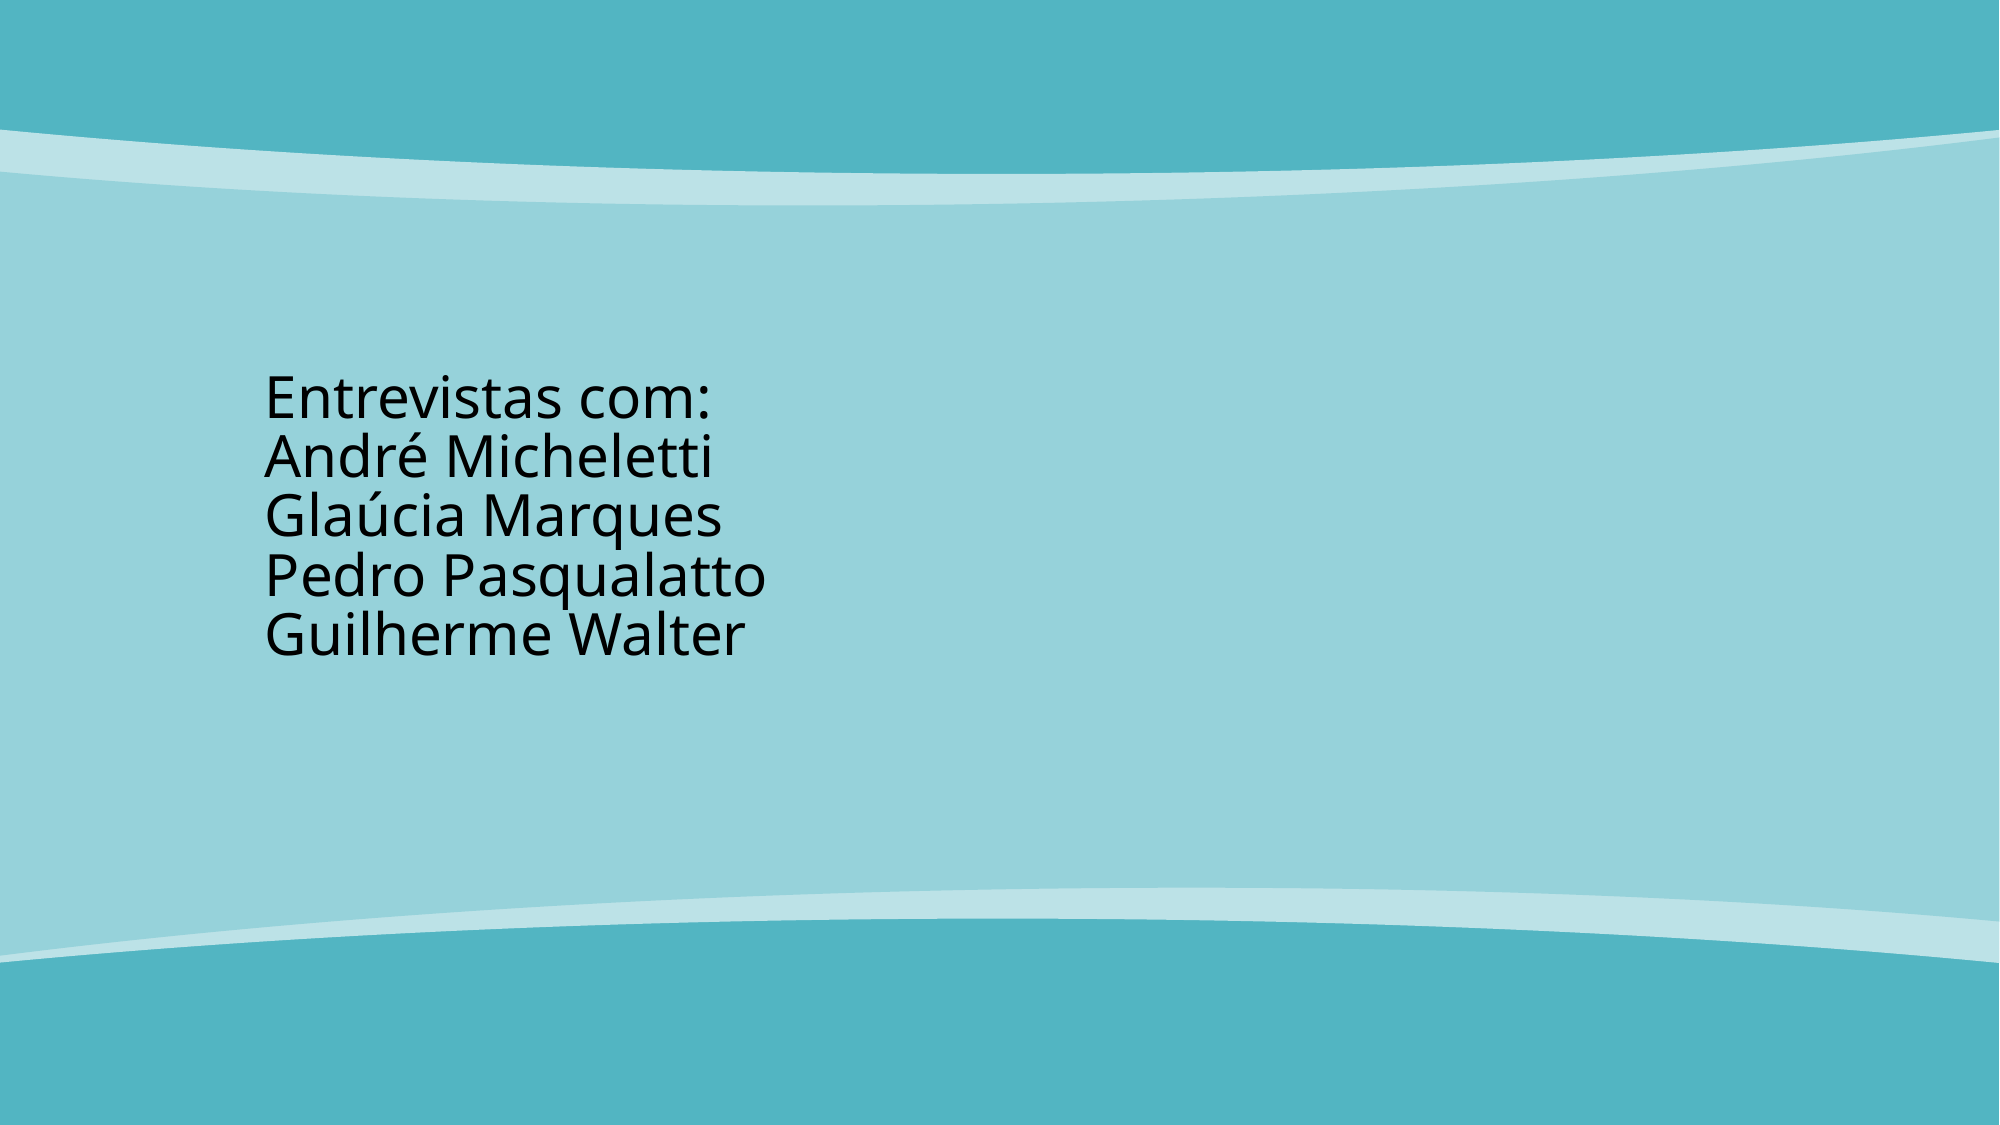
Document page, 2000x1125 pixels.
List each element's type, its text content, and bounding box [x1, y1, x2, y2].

title Entrevistas com: André Micheletti Glaúcia Marques Pedro Pasqualatto Guilherme Walter [249, 224, 1750, 675]
